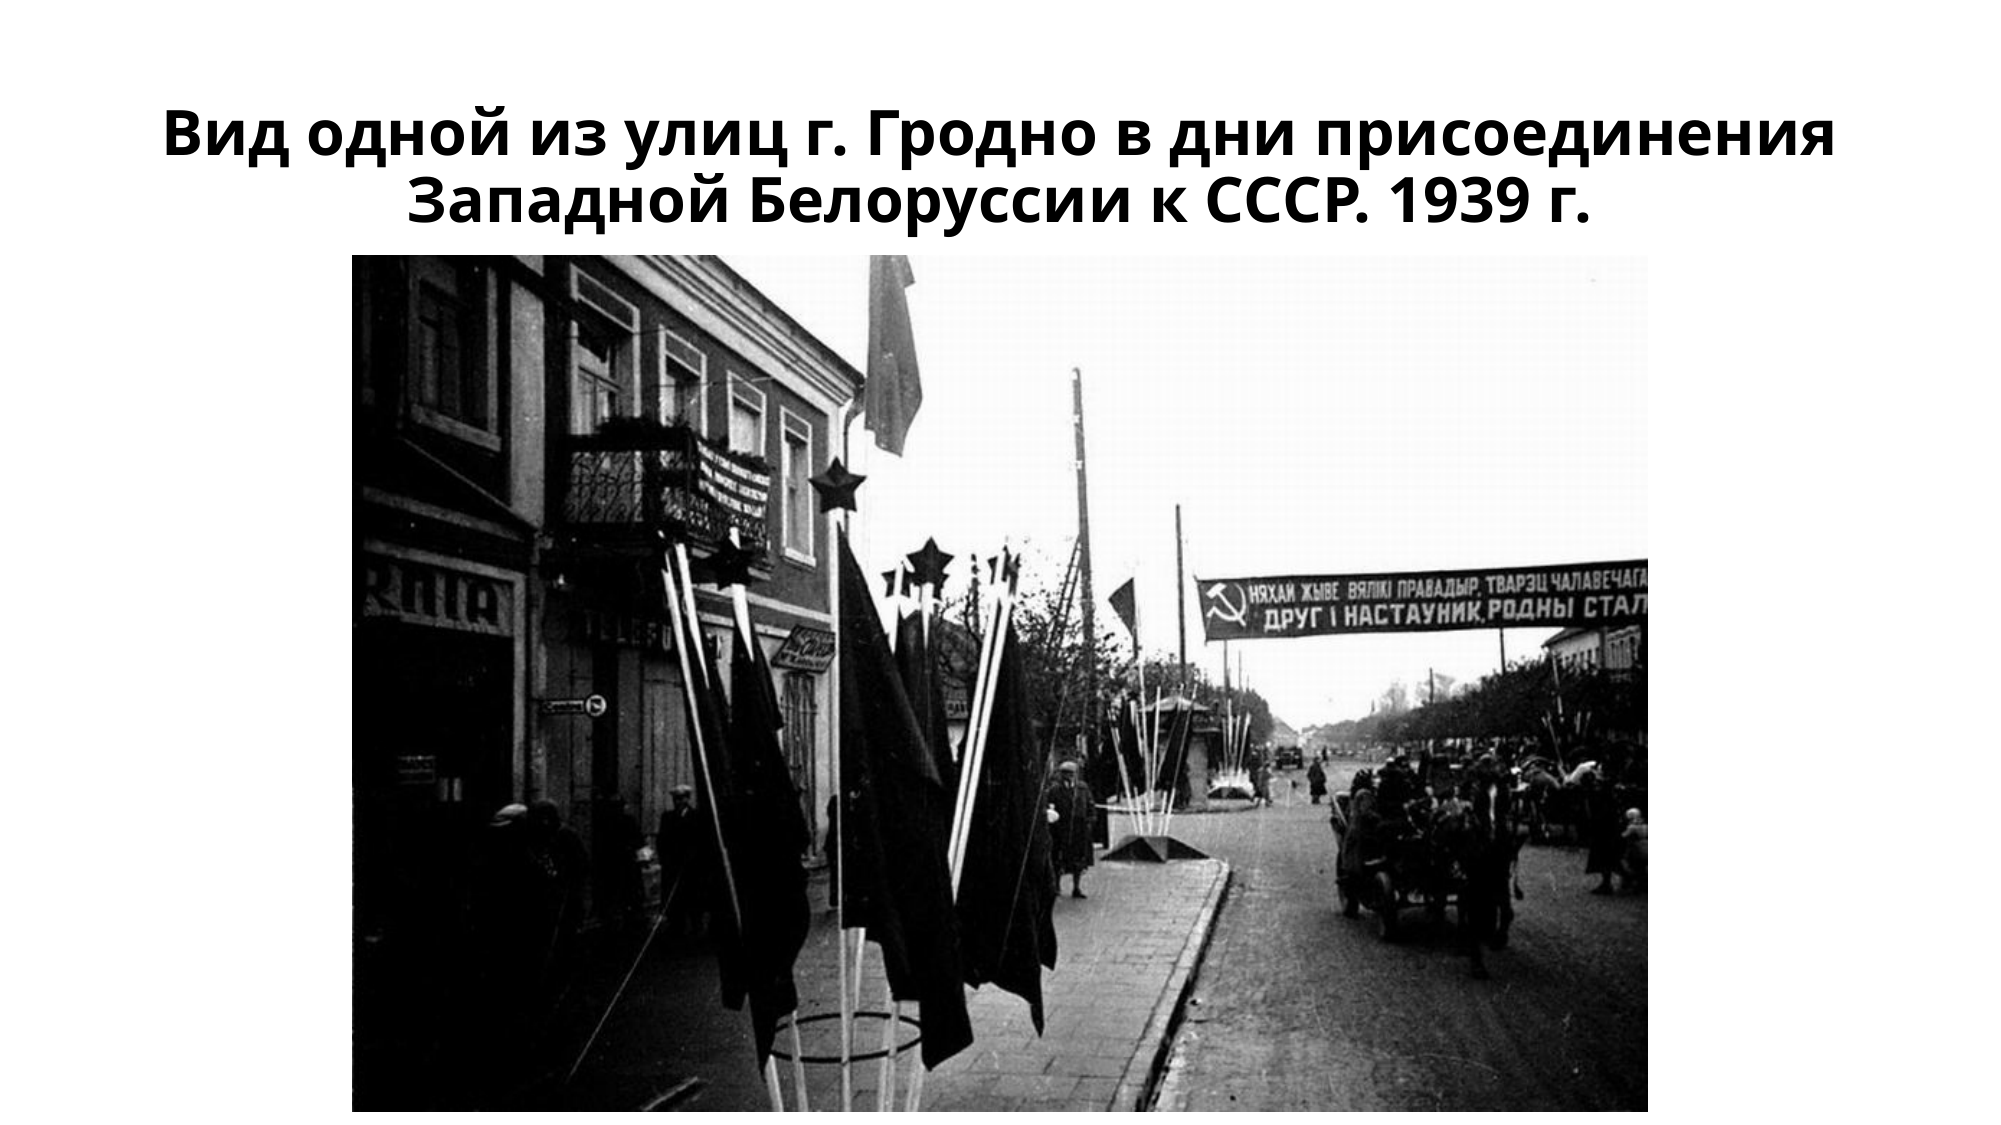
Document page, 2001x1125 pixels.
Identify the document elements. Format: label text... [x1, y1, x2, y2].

title Вид одной из улиц г. Гродно в дни присоединения Западной Белоруссии к СССР. 1939 г. [137, 59, 1863, 278]
picture [352, 255, 1648, 1112]
